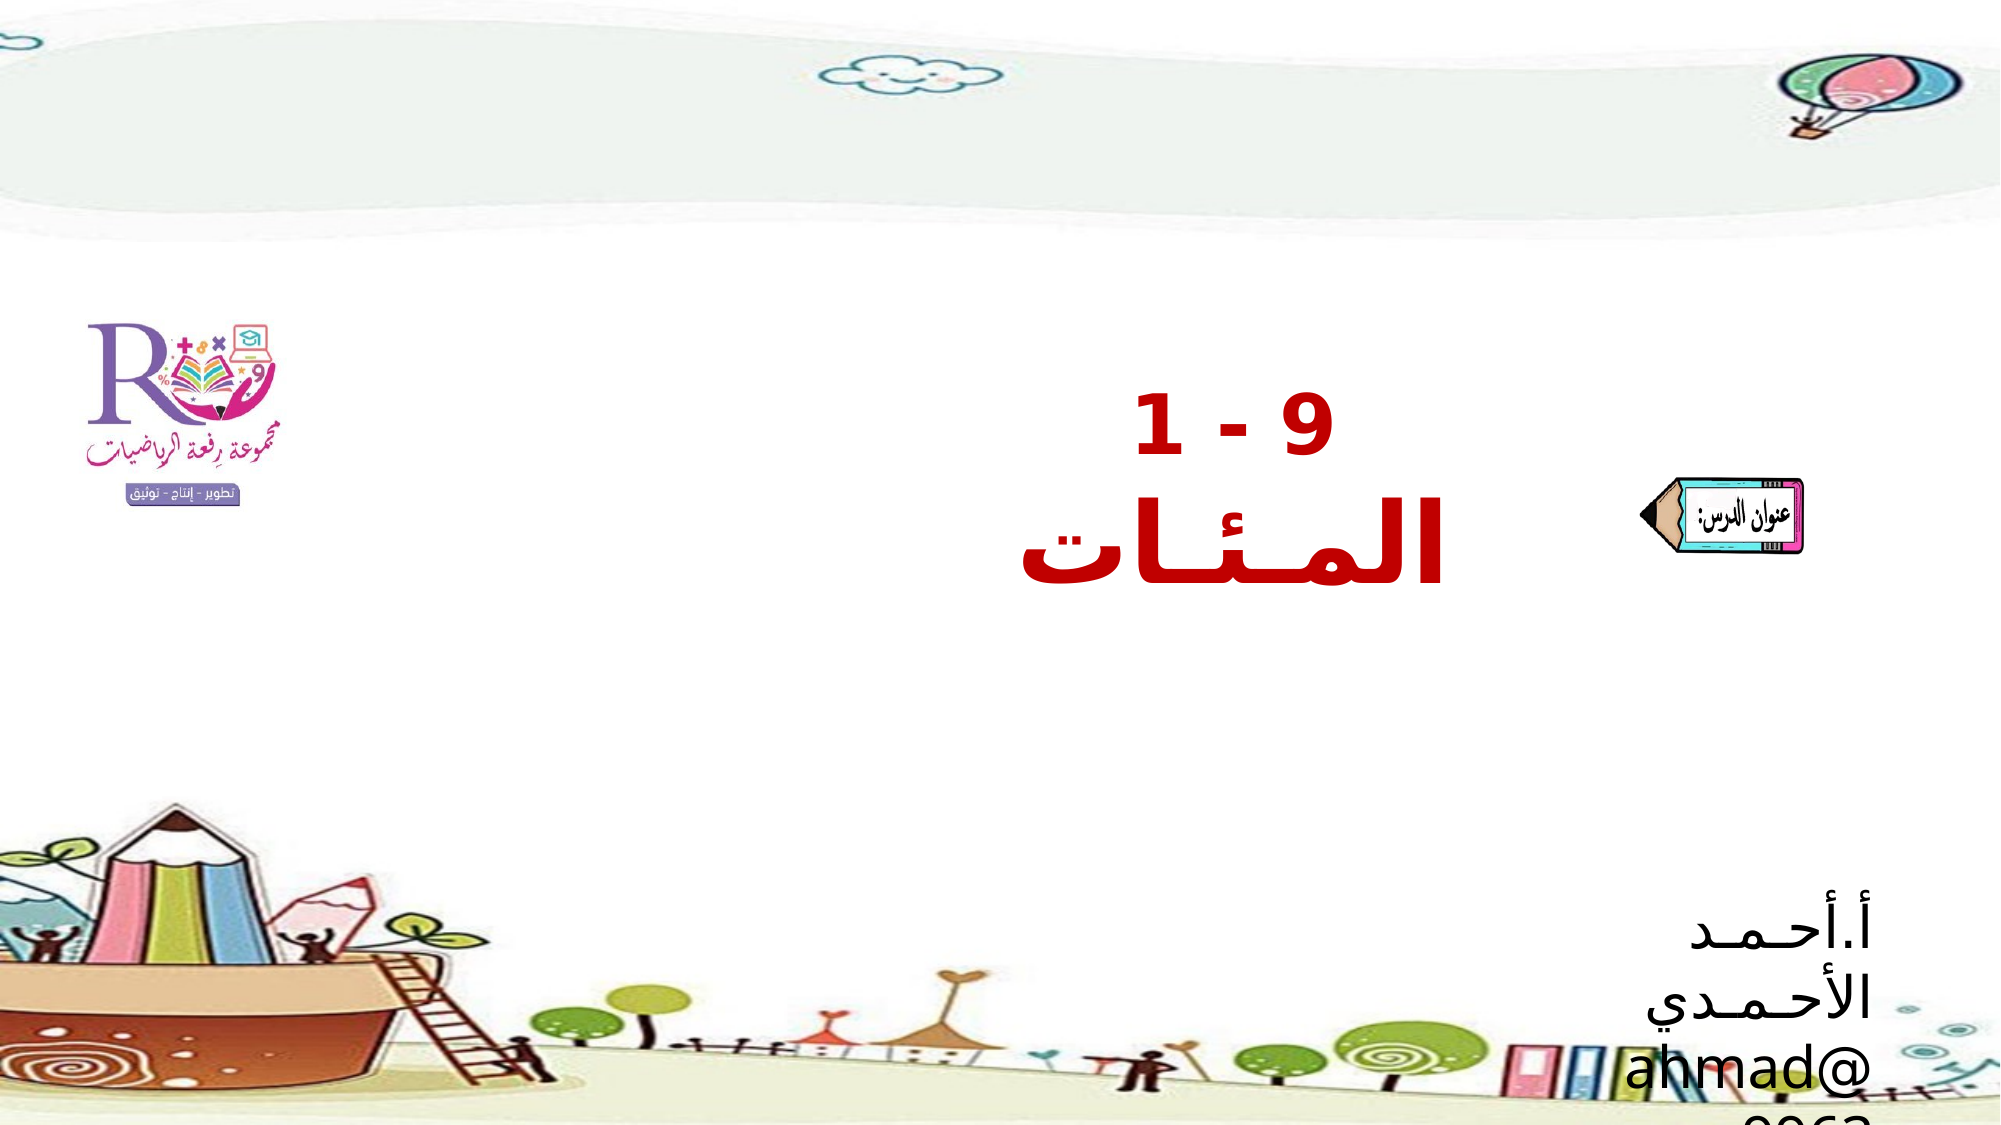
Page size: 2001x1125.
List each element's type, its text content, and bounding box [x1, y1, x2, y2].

text_box أ.أحـمـد الأحـمـدي @ahmad9963 [1584, 883, 1889, 1125]
text_box 9 - 1 المـئـات [833, 363, 1634, 614]
picture [0, 0, 2001, 1125]
